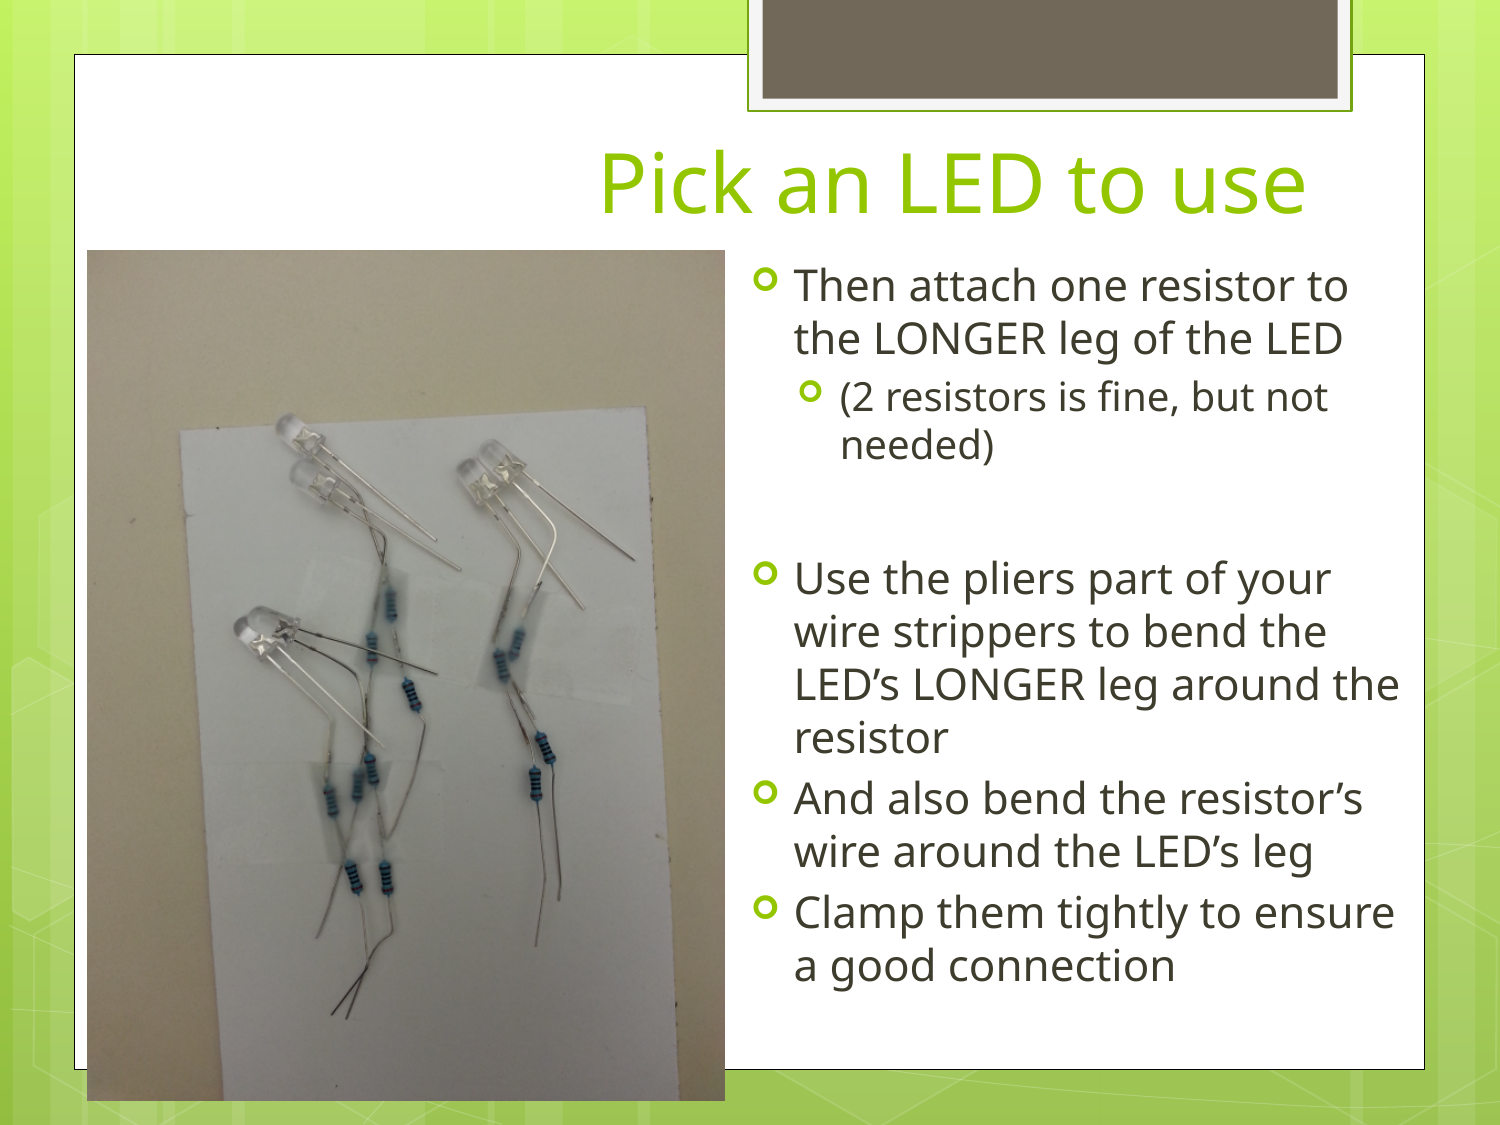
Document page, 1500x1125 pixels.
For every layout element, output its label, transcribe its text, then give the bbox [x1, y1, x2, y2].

title Pick an LED to use [171, 112, 1324, 238]
list Then attach one resistor to the LONGER leg of the LED (2 resistors is fine, but not needed) Use the pliers part of your wire strippers to bend the LED’s LONGER leg around the resistor And also bend the resistor’s wire around the LED’s leg Clamp them tightly to ensure a good connection [725, 249, 1438, 1013]
picture [87, 250, 726, 1101]
